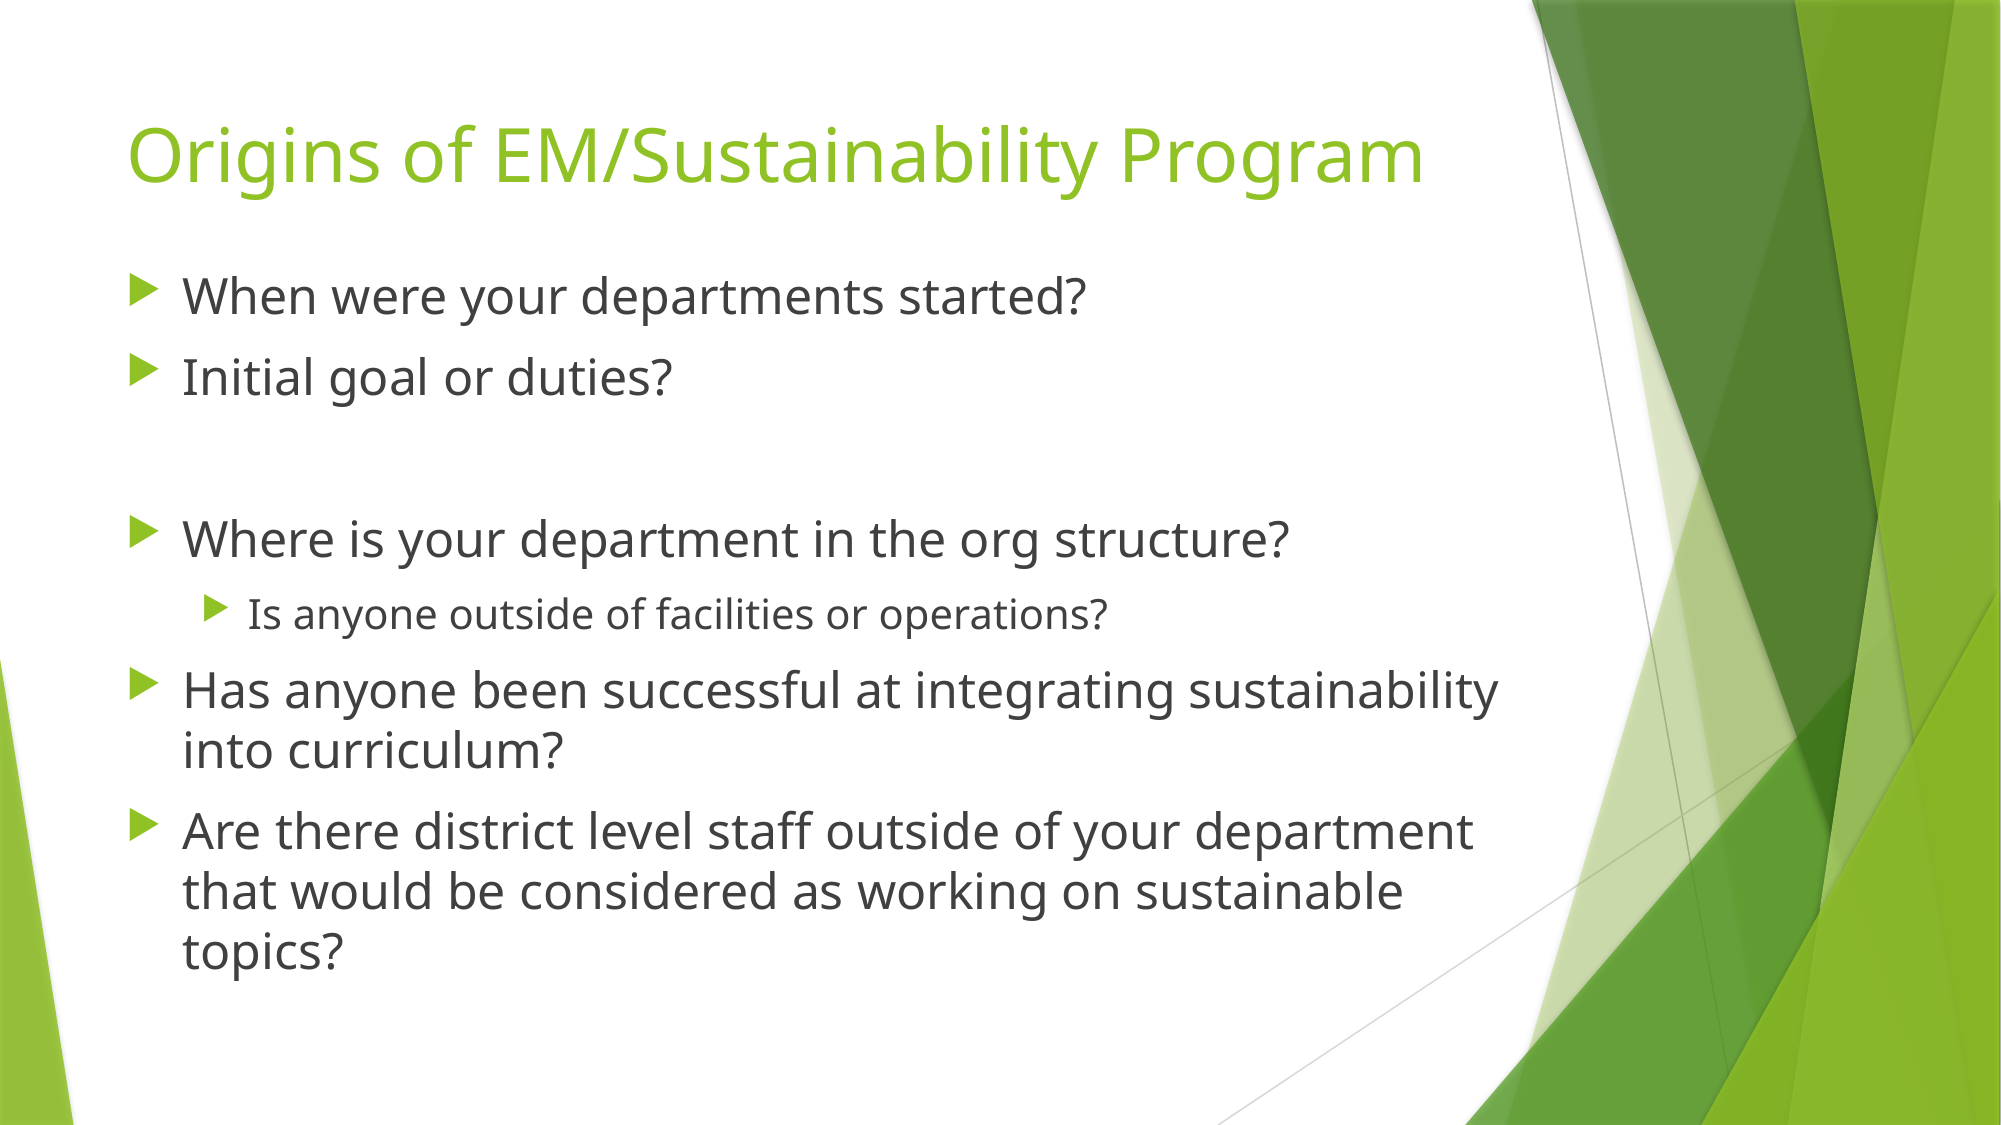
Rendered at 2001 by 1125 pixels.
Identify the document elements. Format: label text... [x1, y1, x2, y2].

title Origins of EM/Sustainability Program [111, 99, 1522, 257]
list When were your departments started? Initial goal or duties? Where is your department in the org structure? Is anyone outside of facilities or operations? Has anyone been successful at integrating sustainability into curriculum? Are there district level staff outside of your department that would be considered as working on sustainable topics? [111, 257, 1548, 1068]
